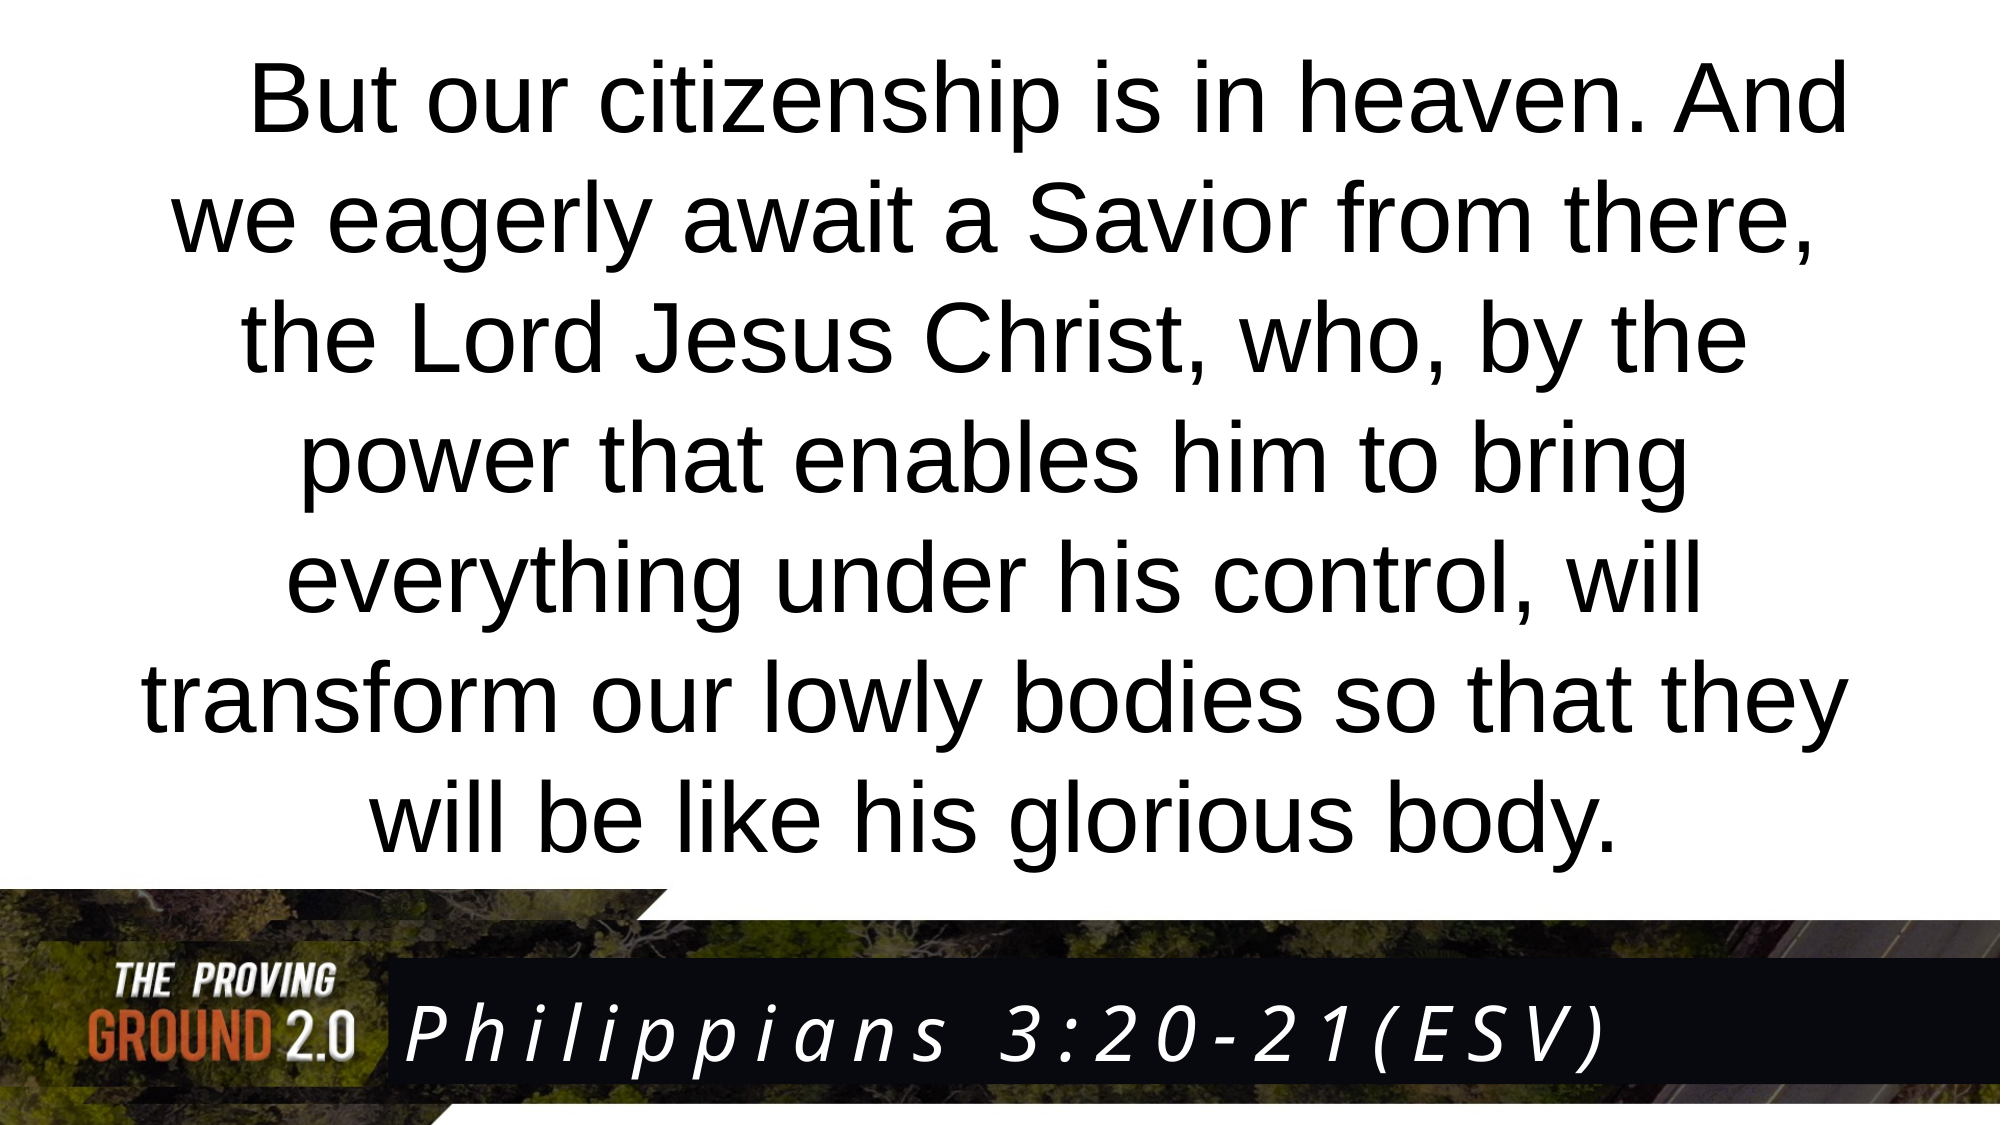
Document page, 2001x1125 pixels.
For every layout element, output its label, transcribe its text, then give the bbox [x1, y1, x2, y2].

text_box But our citizenship is in heaven. And we eagerly await a Savior from there, the Lord Jesus Christ, who, by the power that enables him to bring everything under his control, will transform our lowly bodies so that they will be like his glorious body. [78, 43, 1913, 71]
picture [0, 71, 2000, 1125]
